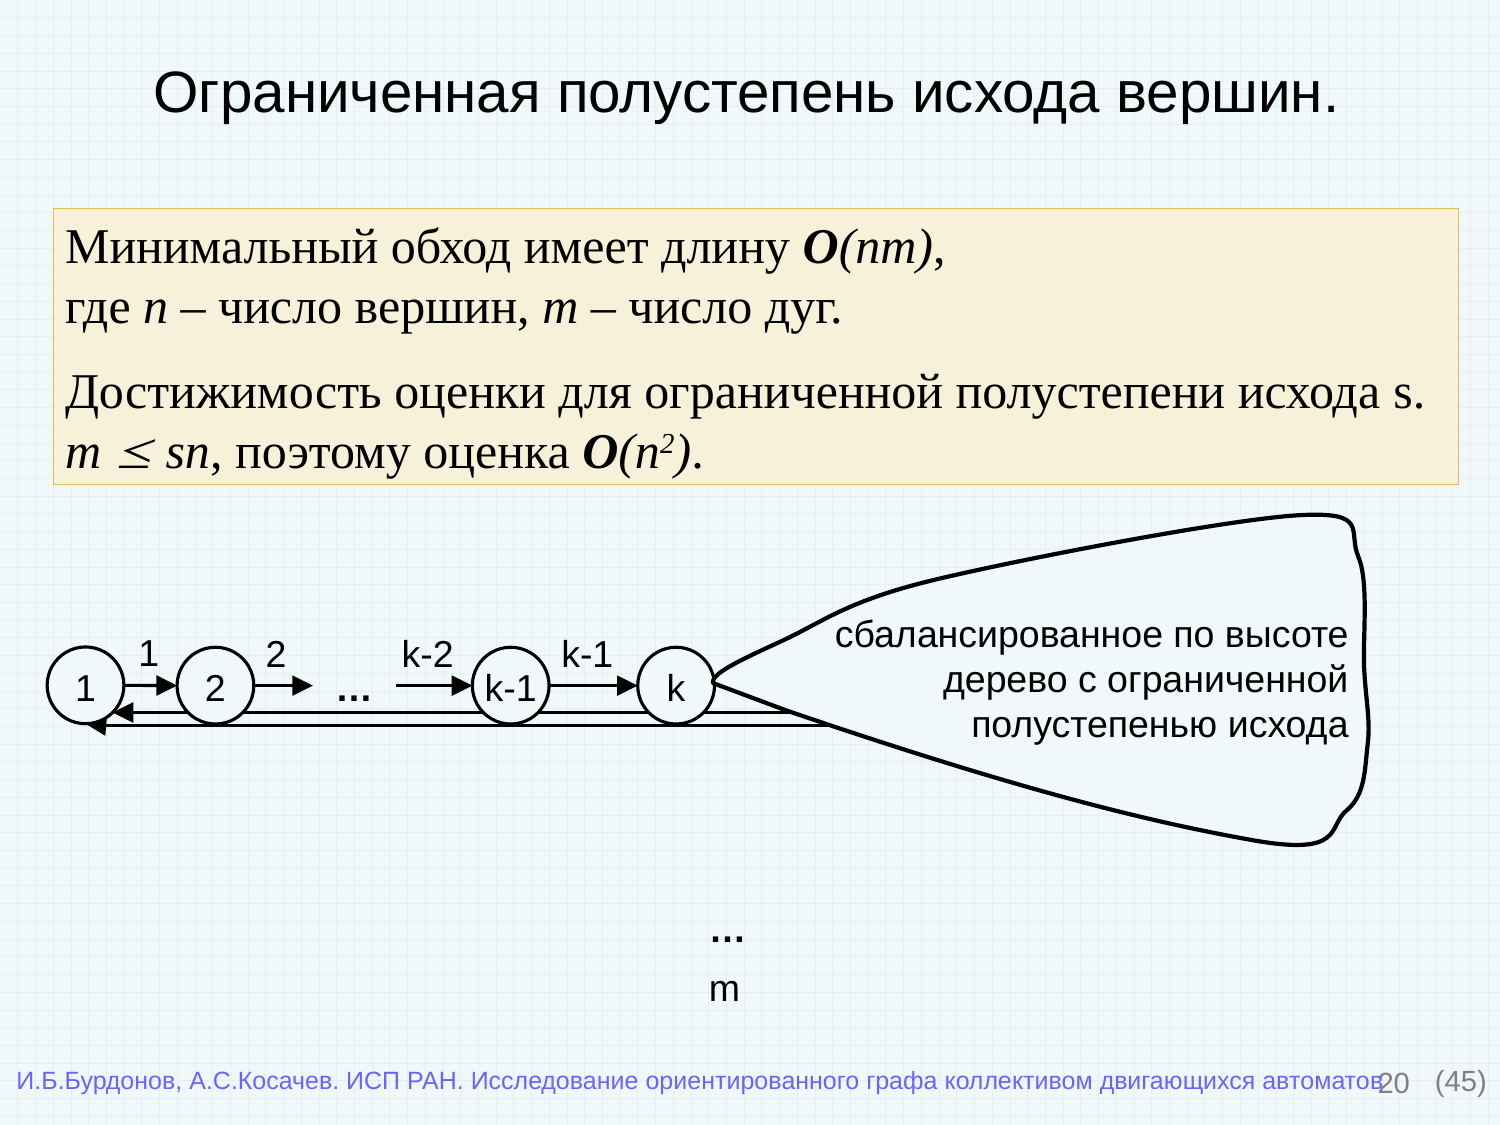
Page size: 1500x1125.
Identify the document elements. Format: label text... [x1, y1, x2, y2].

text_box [46, 511, 1371, 1010]
text_box Минимальный обход имеет длину O(nm), где n – число вершин, m – число дуг. Достижимость оценки для ограниченной полустепени исхода s. m  sn, поэтому оценка O(n2). [53, 208, 1459, 485]
slide_number 20 [1074, 1056, 1426, 1125]
text_box (45) [1435, 1061, 1488, 1097]
text_box И.Б.Бурдонов, А.С.Косачев. ИСП РАН. Исследование ориентированного графа коллективом двигающихся автоматов [16, 1064, 1386, 1095]
title Ограниченная полустепень исхода вершин. [29, 0, 1465, 198]
